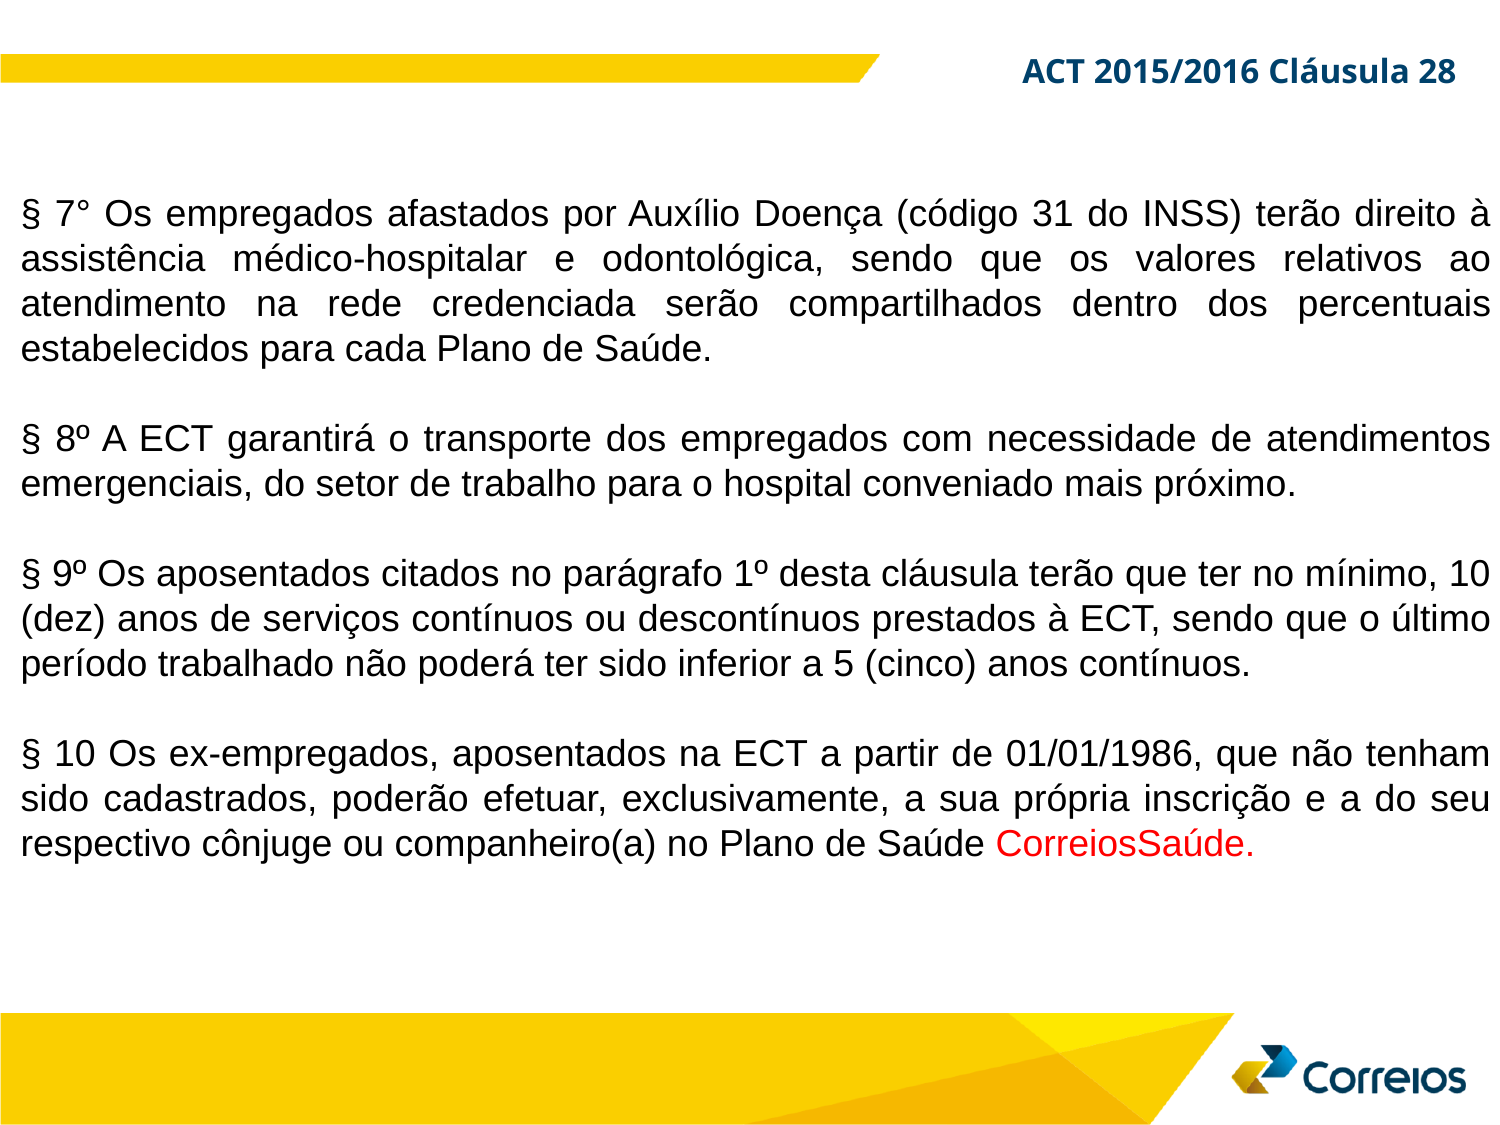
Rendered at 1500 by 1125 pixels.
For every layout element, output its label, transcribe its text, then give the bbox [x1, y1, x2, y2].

picture [0, 1012, 1500, 1125]
picture [0, 54, 881, 83]
text_box ACT 2015/2016 Cláusula 28 [857, 36, 1472, 103]
text_box § 7° Os empregados afastados por Auxílio Doença (código 31 do INSS) terão direito à assistência médico-hospitalar e odontológica, sendo que os valores relativos ao atendimento na rede credenciada serão compartilhados dentro dos percentuais estabelecidos para cada Plano de Saúde. § 8º A ECT garantirá o transporte dos empregados com necessidade de atendimentos emergenciais, do setor de trabalho para o hospital conveniado mais próximo. § 9º Os aposentados citados no parágrafo 1º desta cláusula terão que ter no mínimo, 10 (dez) anos de serviços contínuos ou descontínuos prestados à ECT, sendo que o último período trabalhado não poderá ter sido inferior a 5 (cinco) anos contínuos. § 10 Os ex-empregados, aposentados na ECT a partir de 01/01/1986, que não tenham sido cadastrados, poderão efetuar, exclusivamente, a sua própria inscrição e a do seu respectivo cônjuge ou companheiro(a) no Plano de Saúde CorreiosSaúde. [5, 181, 1500, 872]
